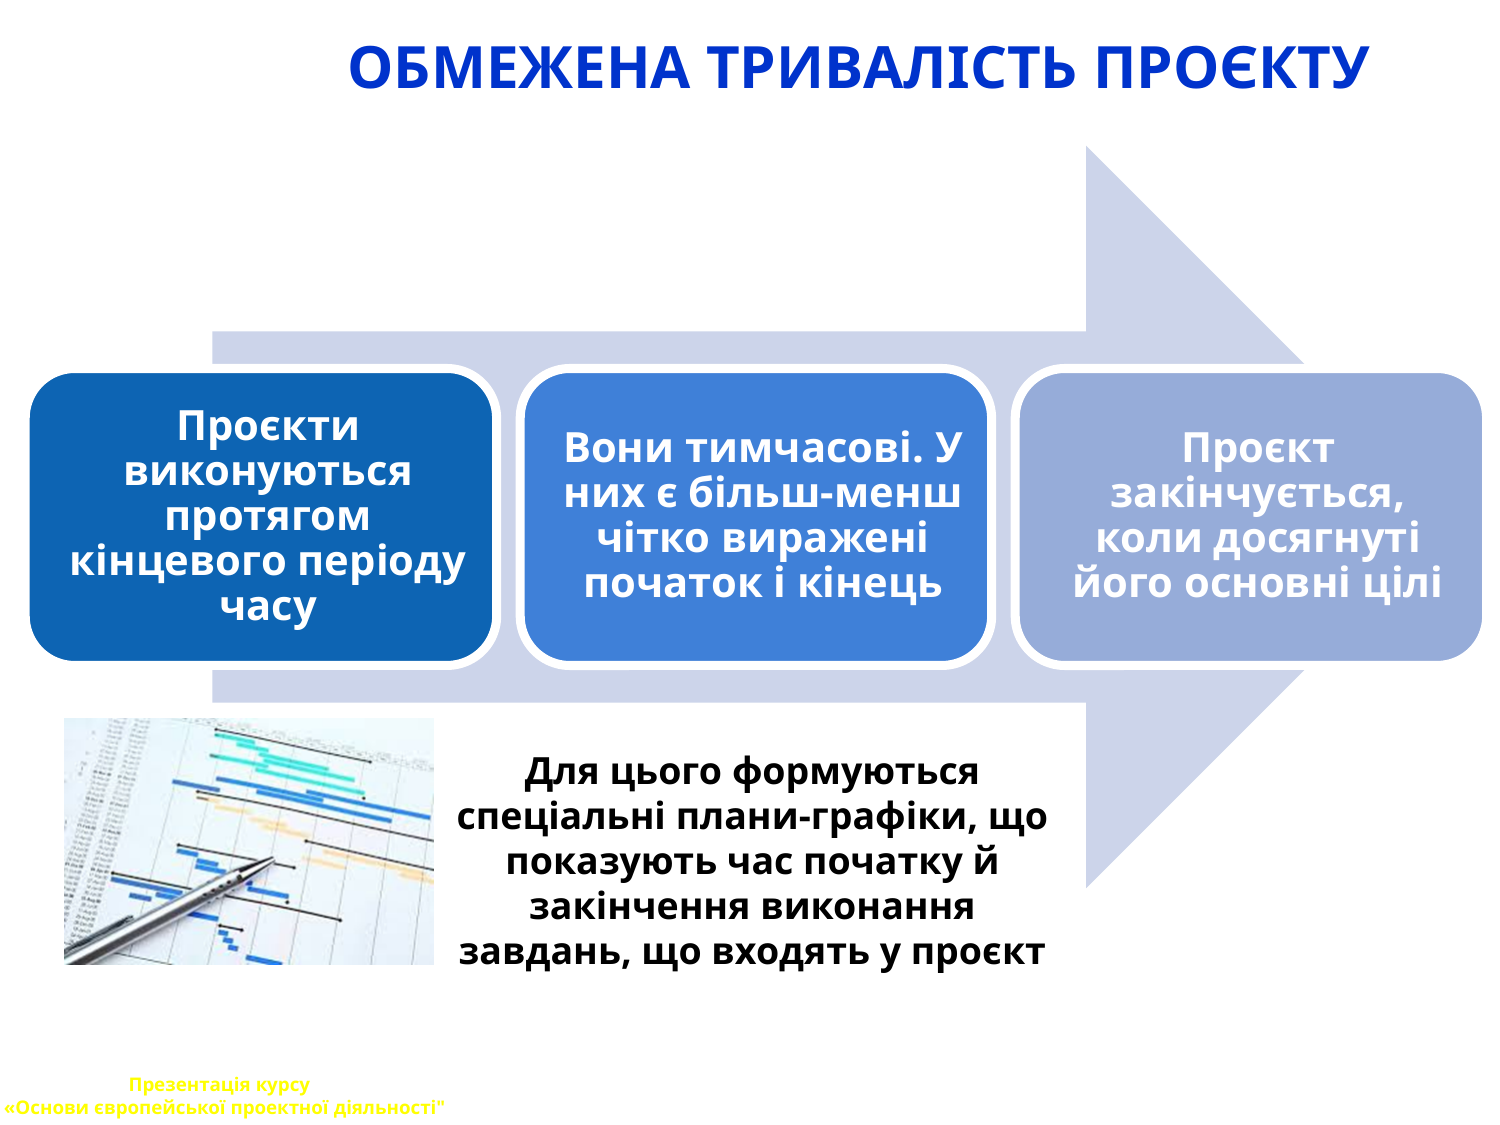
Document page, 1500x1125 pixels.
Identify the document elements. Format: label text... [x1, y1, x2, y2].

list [23, 145, 1489, 889]
picture [64, 717, 435, 965]
text_box Для цього формуються спеціальні плани-графіки, що показують час початку й закінчення виконання завдань, що входять у проєкт [433, 900, 1072, 980]
title ОБМЕЖЕНА ТРИВАЛІСТЬ ПРОЄКТУ [242, 0, 1477, 145]
footer Презентація курсу «Основи європейської проектної діяльності" [0, 1065, 783, 1125]
